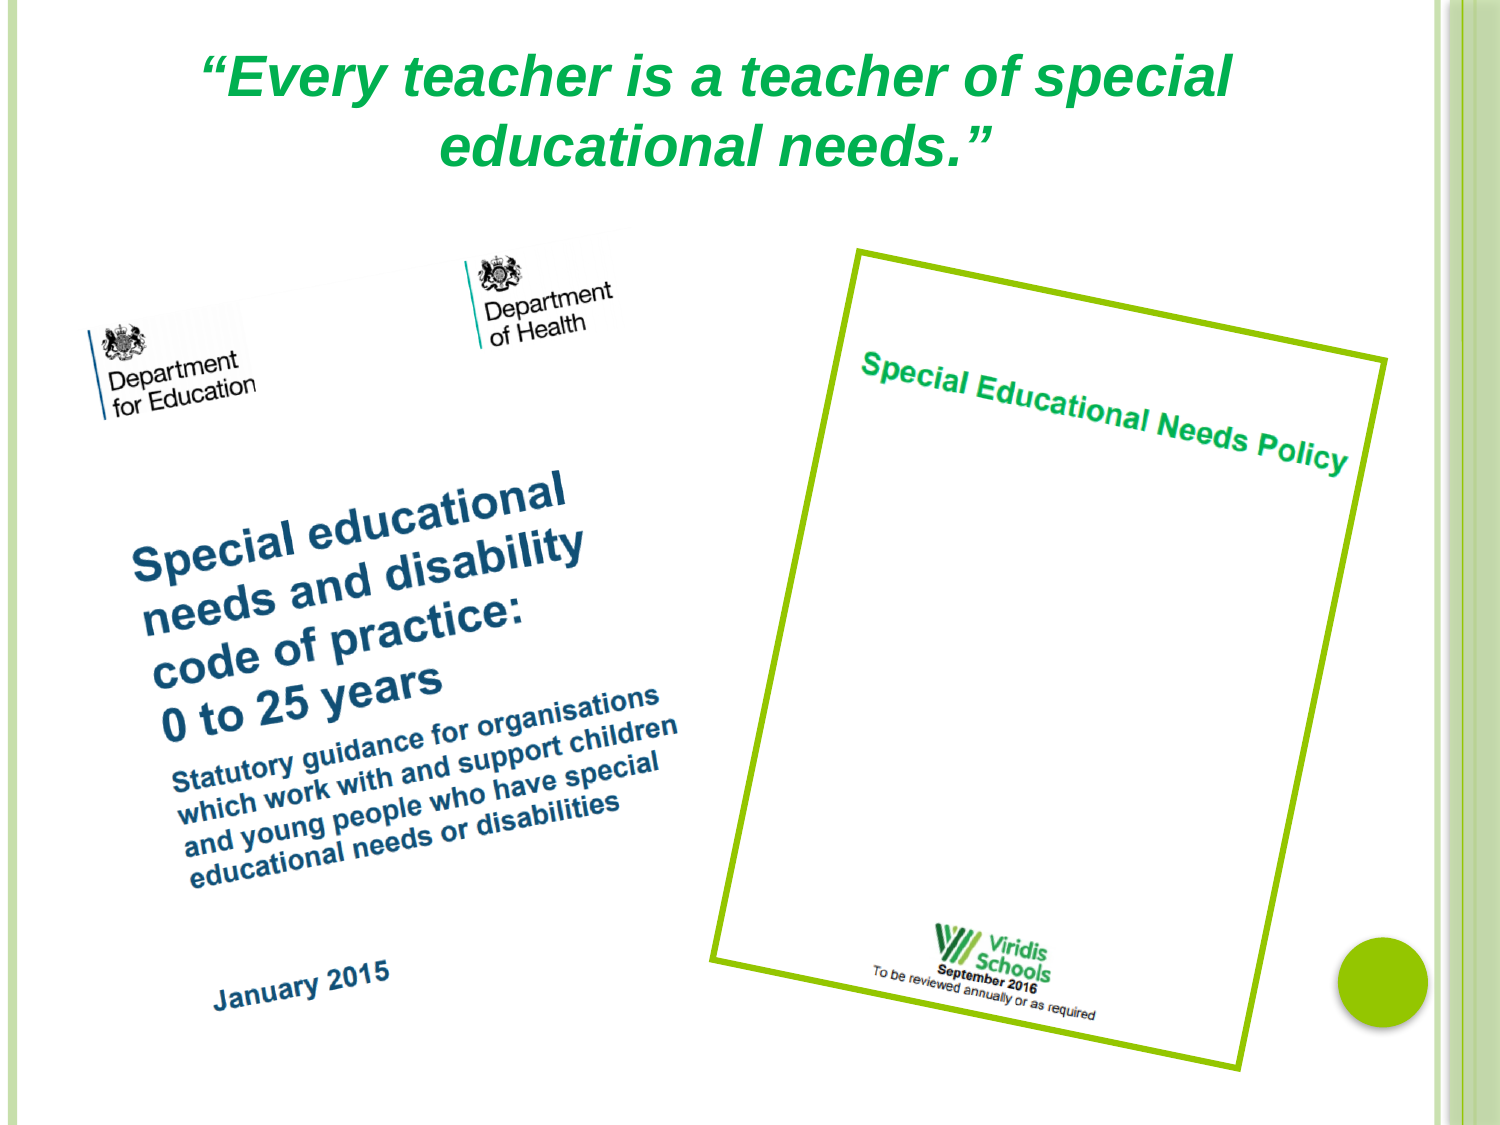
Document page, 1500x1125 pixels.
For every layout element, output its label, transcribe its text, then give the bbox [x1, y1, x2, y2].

text_box “Every teacher is a teacher of special educational needs.” [101, 30, 1331, 186]
picture [78, 228, 740, 1033]
picture [717, 256, 1380, 1064]
